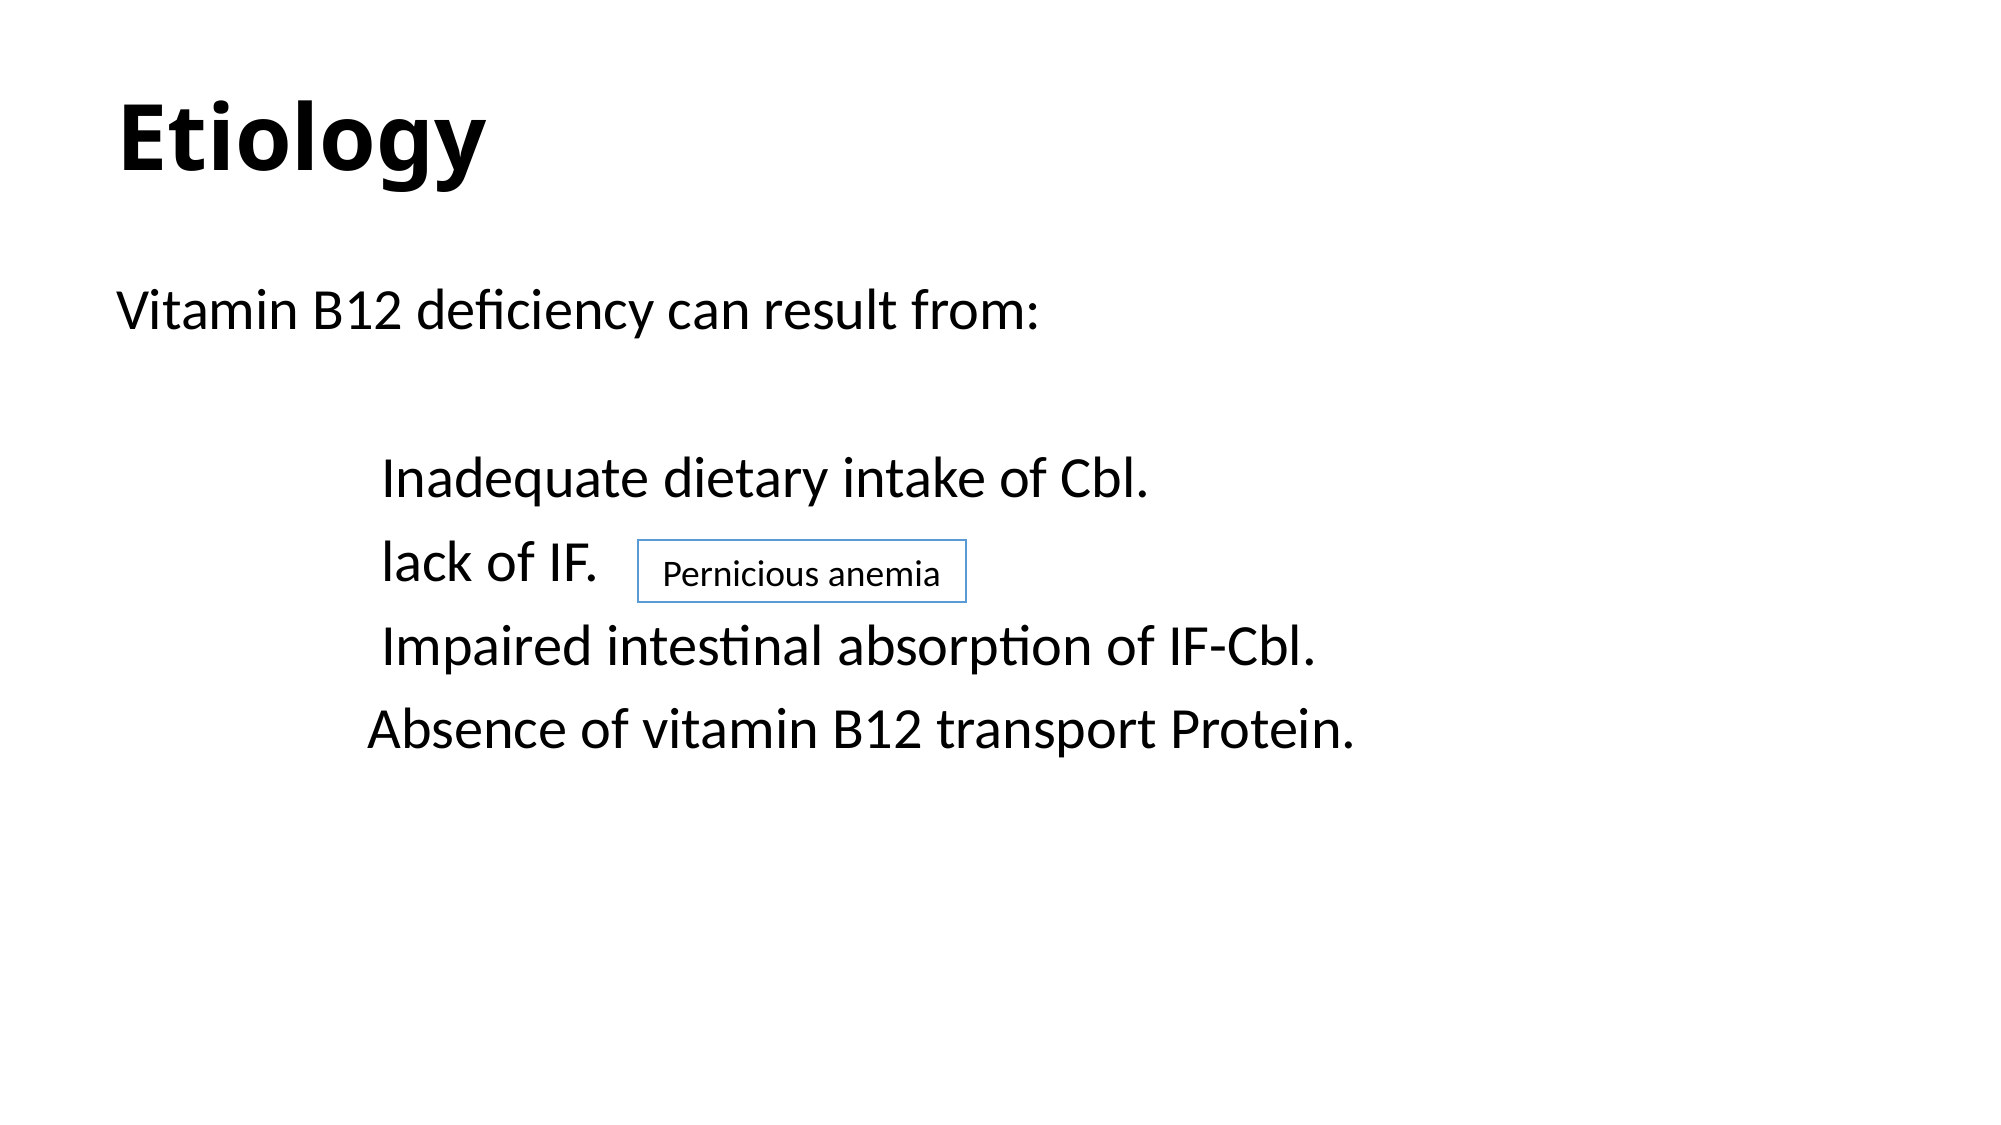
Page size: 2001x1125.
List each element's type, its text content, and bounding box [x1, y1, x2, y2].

text_box Pernicious anemia [637, 539, 967, 603]
list Vitamin B12 deficiency can result from: Inadequate dietary intake of Cbl. lack of IF. Impaired intestinal absorption of IF-Cbl. Absence of vitamin B12 transport Protein. [101, 272, 1826, 986]
title Etiology [101, 70, 1826, 210]
